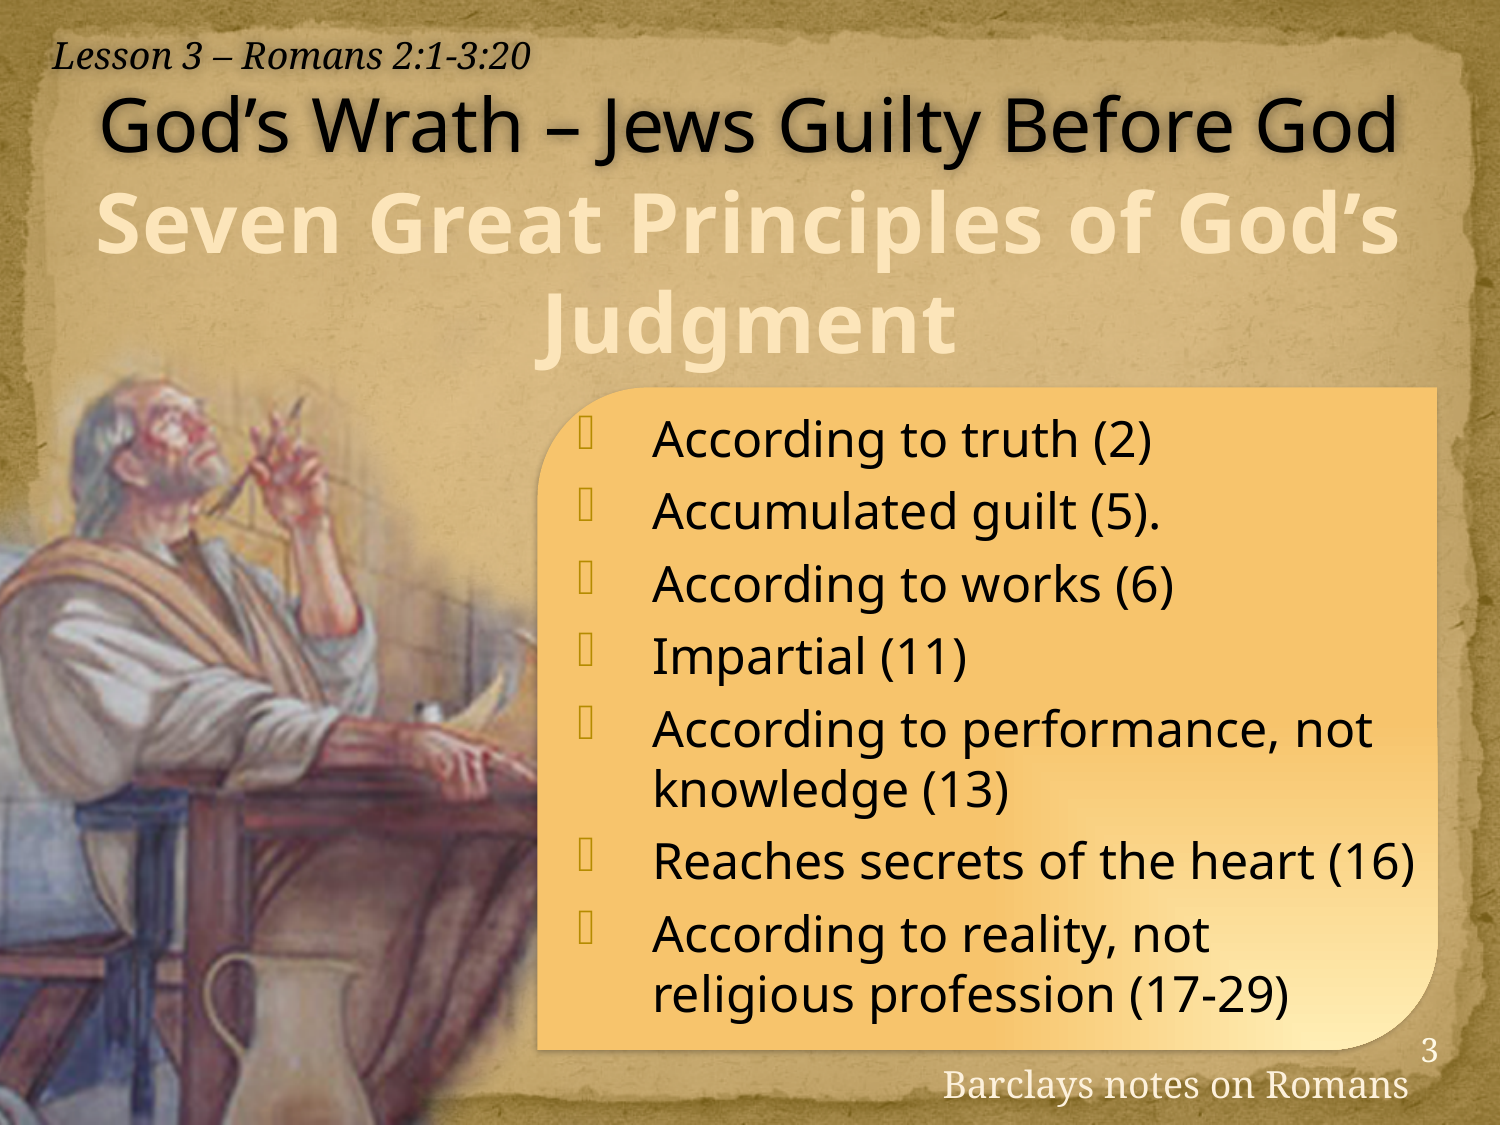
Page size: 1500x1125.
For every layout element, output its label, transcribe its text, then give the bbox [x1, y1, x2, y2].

text_box Seven Great Principles of God’s Judgment [62, 162, 1438, 378]
text_box [696, 384, 1441, 964]
slide_number 3 [1379, 1014, 1480, 1089]
text_box [696, 1030, 1379, 1054]
text_box According to truth (2) Accumulated guilt (5). According to works (6) Impartial (11) According to performance, not knowledge (13) Reaches secrets of the heart (16) According to reality, not religious profession (17-29) [696, 399, 1438, 1030]
picture [0, 227, 688, 1125]
text_box Lesson 3 – Romans 2:1-3:20 God’s Wrath – Jews Guilty Before God [37, 24, 1463, 175]
text_box Barclays notes on Romans [927, 1053, 1425, 1114]
